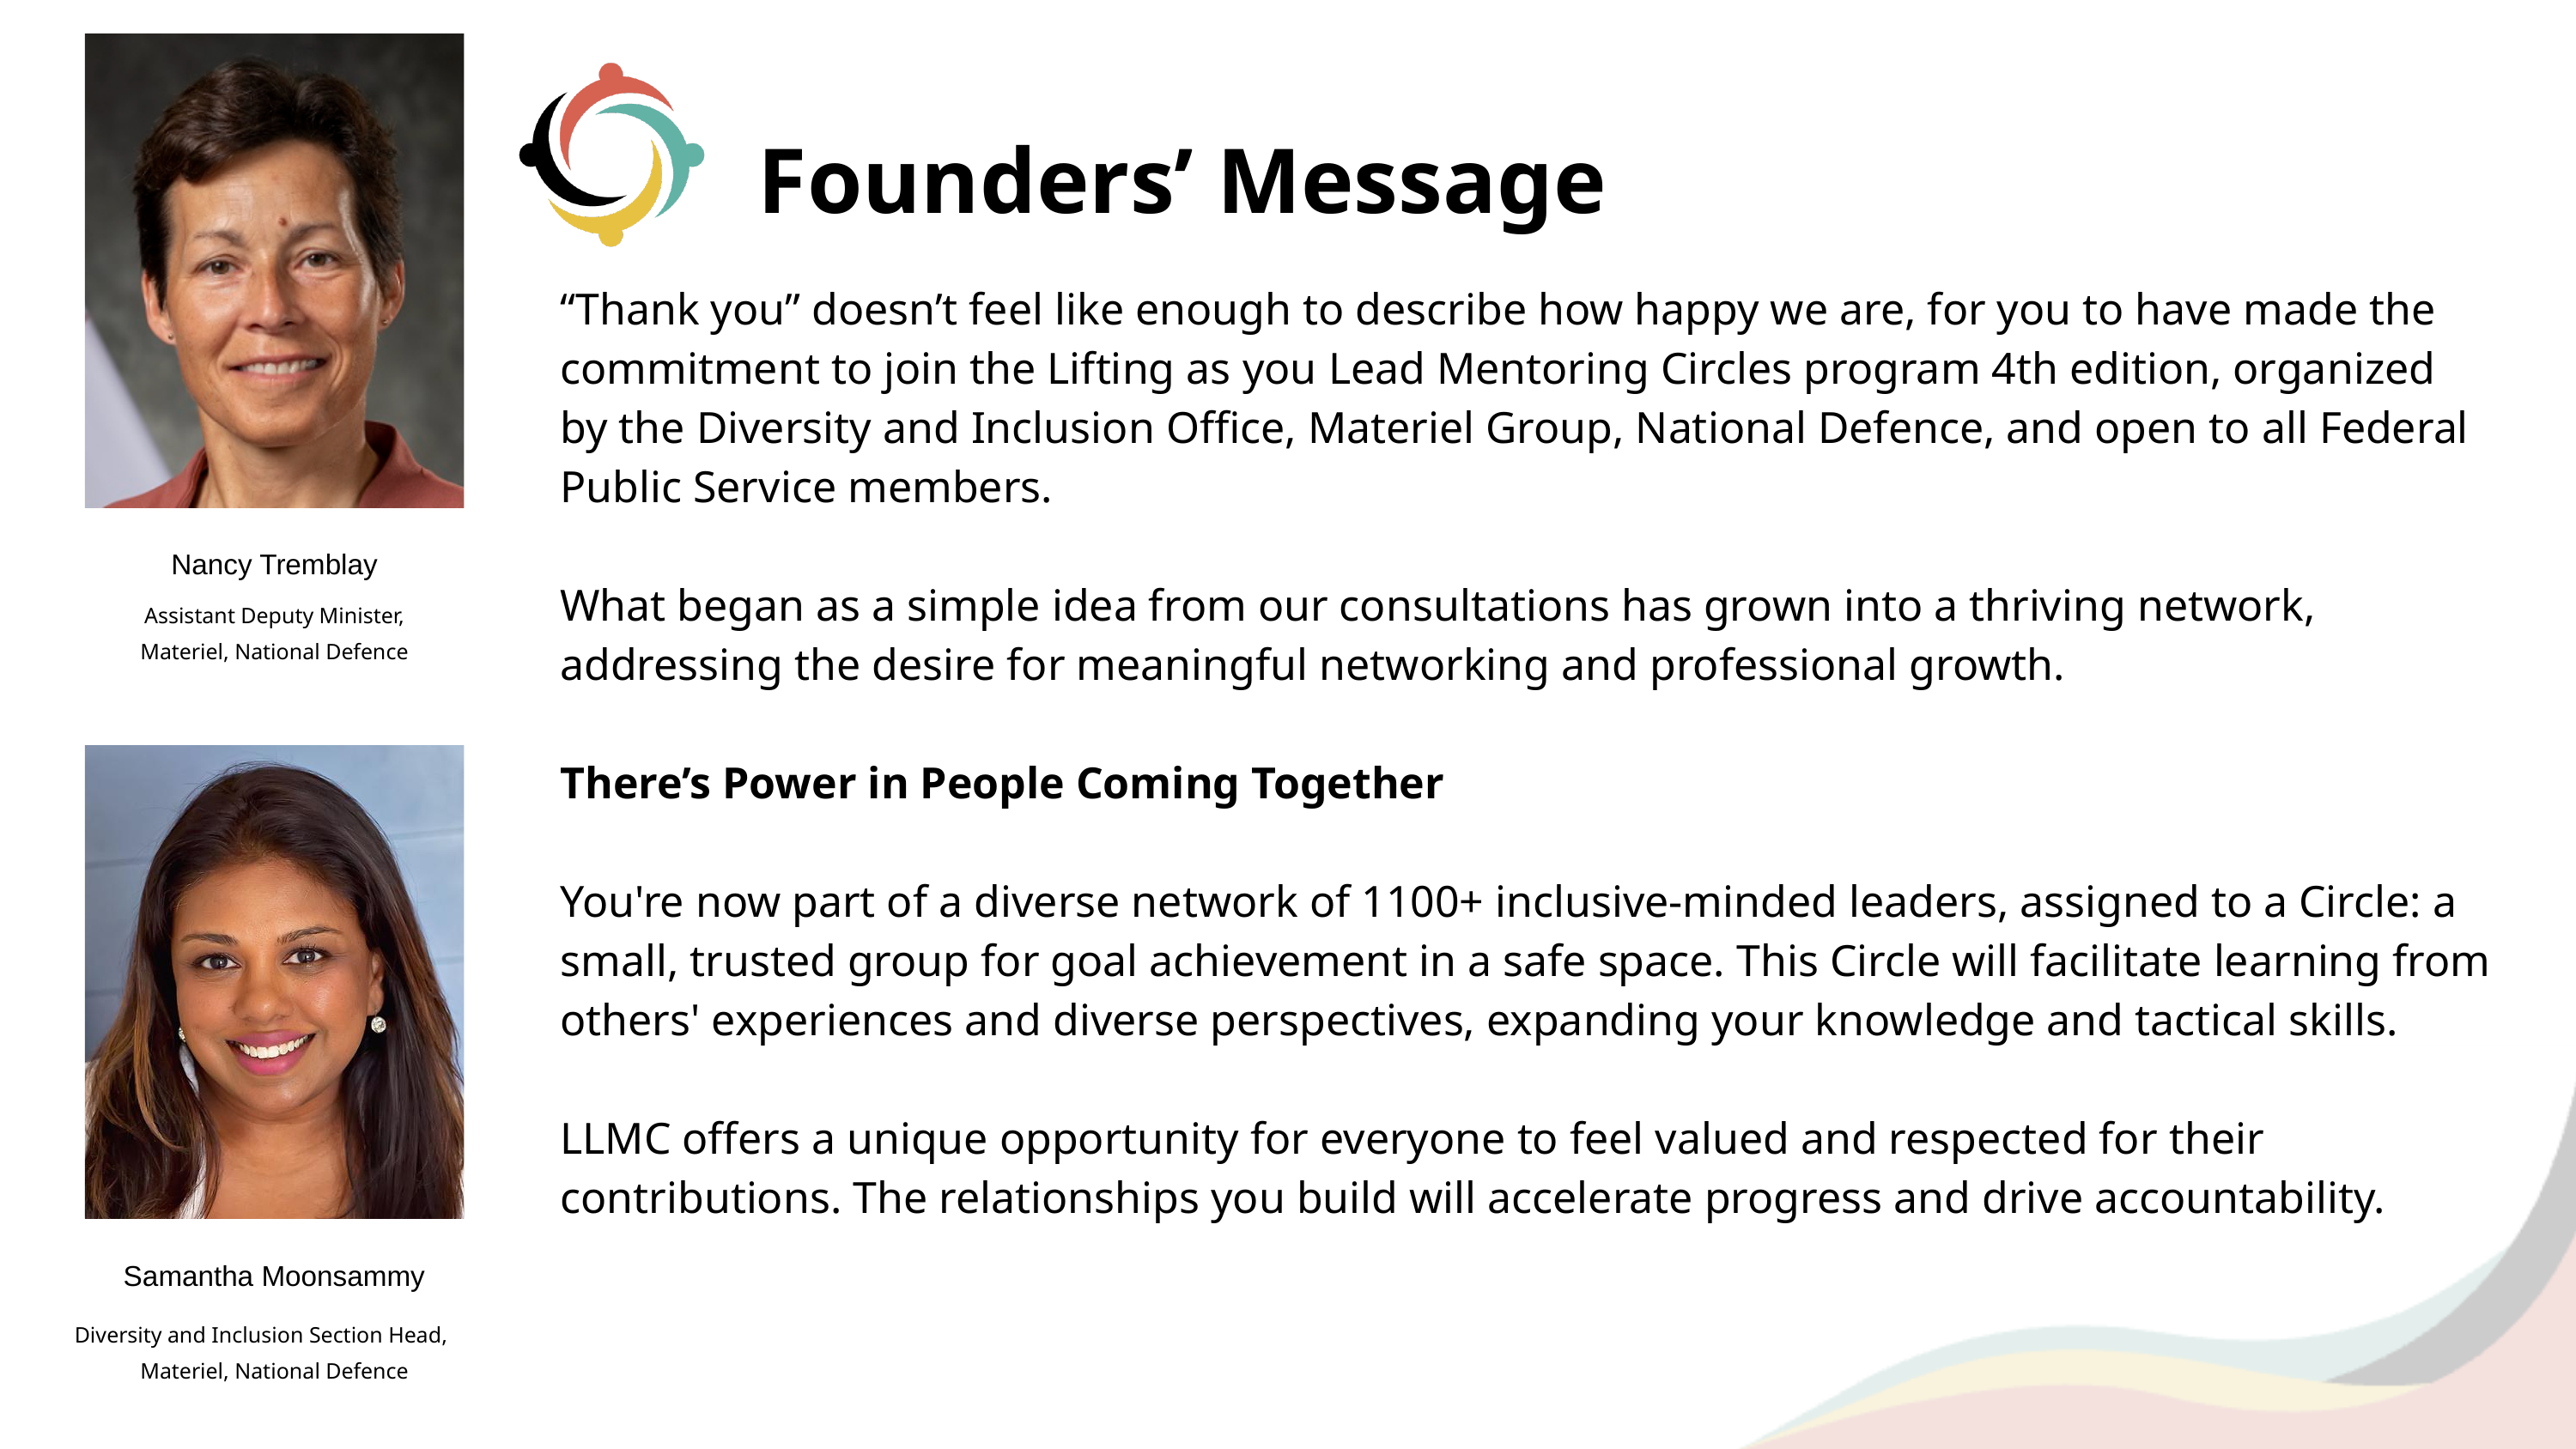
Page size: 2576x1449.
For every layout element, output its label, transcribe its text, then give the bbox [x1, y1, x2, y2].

text_box Nancy Tremblay [166, 542, 383, 581]
text_box Founders’ Message [757, 100, 2576, 232]
text_box [84, 33, 465, 508]
picture [1731, 1044, 2576, 1449]
text_box Assistant Deputy Minister, Materiel, National Defence [125, 592, 423, 664]
text_box [84, 745, 465, 1219]
picture [482, 47, 740, 264]
text_box “Thank you” doesn’t feel like enough to describe how happy we are, for you to have made the commitment to join the Lifting as you Lead Mentoring Circles program 4th edition, organized by the Diversity and Inclusion Office, Materiel Group, National Defence, and open to all Federal Public Service members. What began as a simple idea from our consultations has grown into a thriving network, addressing the desire for meaningful networking and professional growth. There’s Power in People Coming Together You're now part of a diverse network of 1100+ inclusive-minded leaders, assigned to a Circle: a small, trusted group for goal achievement in a safe space. This Circle will facilitate learning from others' experiences and diverse perspectives, expanding your knowledge and tactical skills. LLMC offers a unique opportunity for everyone to feel valued and respected for their contributions. The relationships you build will accelerate progress and drive accountability. [560, 274, 2494, 1222]
text_box Diversity and Inclusion Section Head, Materiel, National Defence [74, 1311, 475, 1384]
text_box Samantha Moonsammy [97, 1253, 452, 1292]
